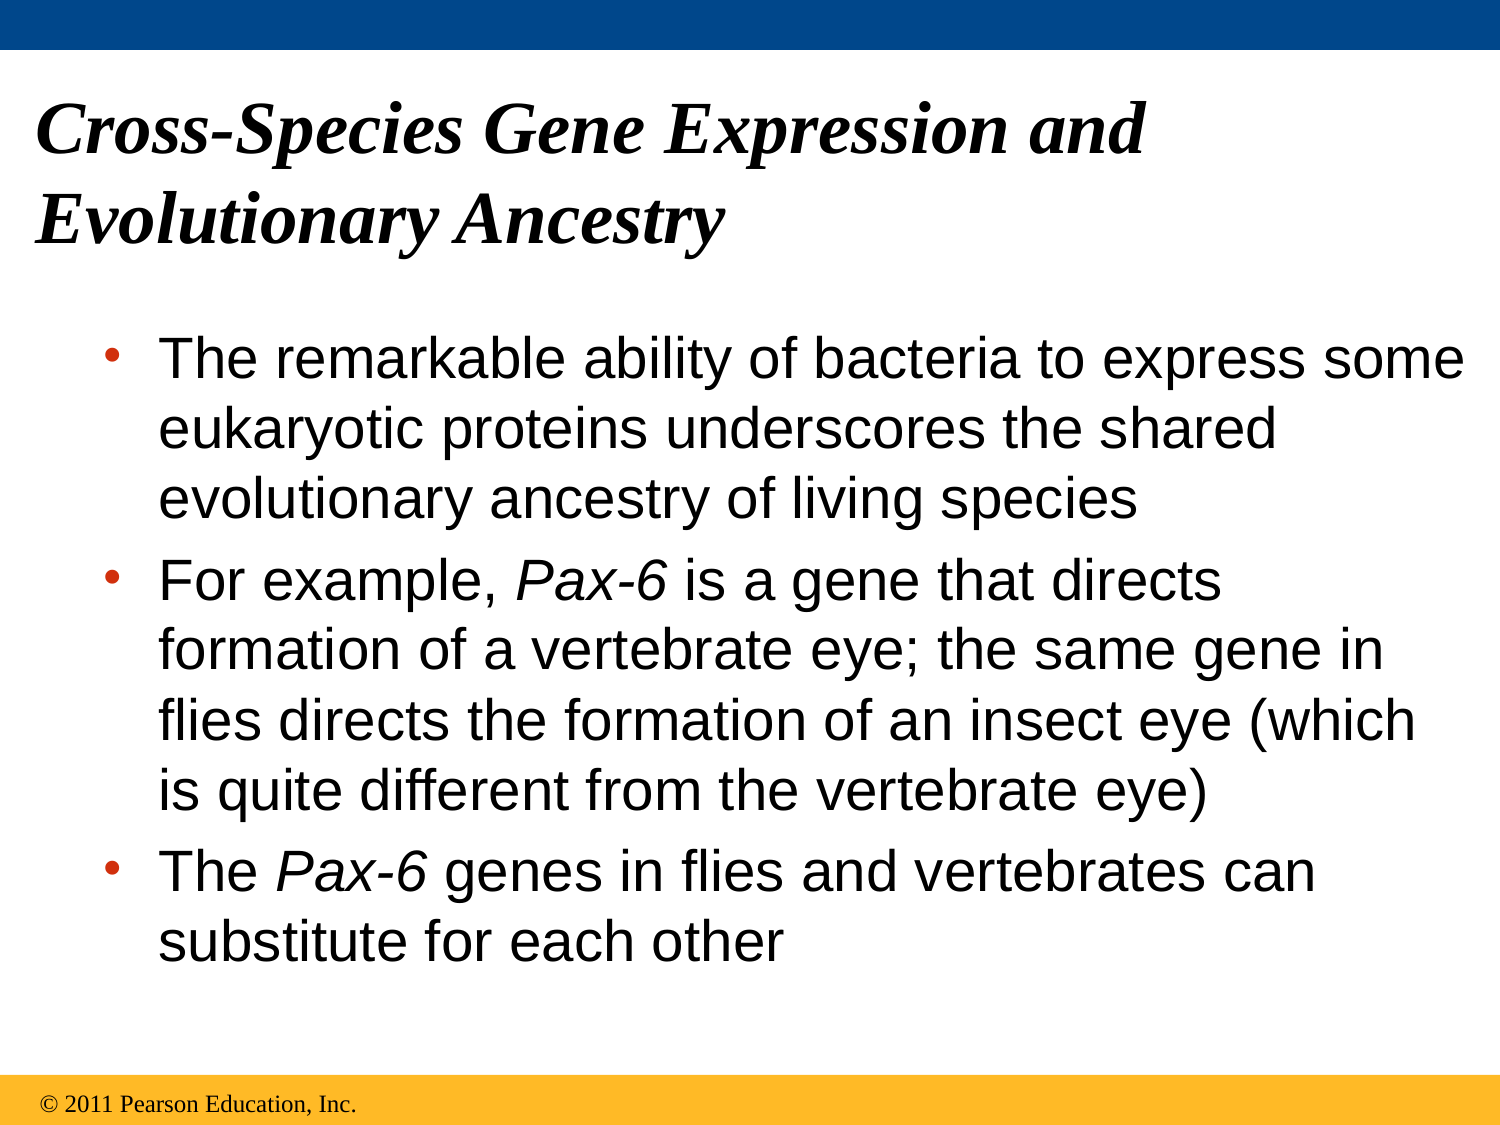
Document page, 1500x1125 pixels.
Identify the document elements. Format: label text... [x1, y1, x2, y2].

title Cross-Species Gene Expression and Evolutionary Ancestry [20, 93, 1422, 244]
list The remarkable ability of bacteria to express some eukaryotic proteins underscores the shared evolutionary ancestry of living species For example, Pax-6 is a gene that directs formation of a vertebrate eye; the same gene in flies directs the formation of an insect eye (which is quite different from the vertebrate eye) The Pax-6 genes in flies and vertebrates can substitute for each other [87, 312, 1488, 988]
text_box [0, 0, 1500, 50]
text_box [0, 1074, 1500, 1125]
